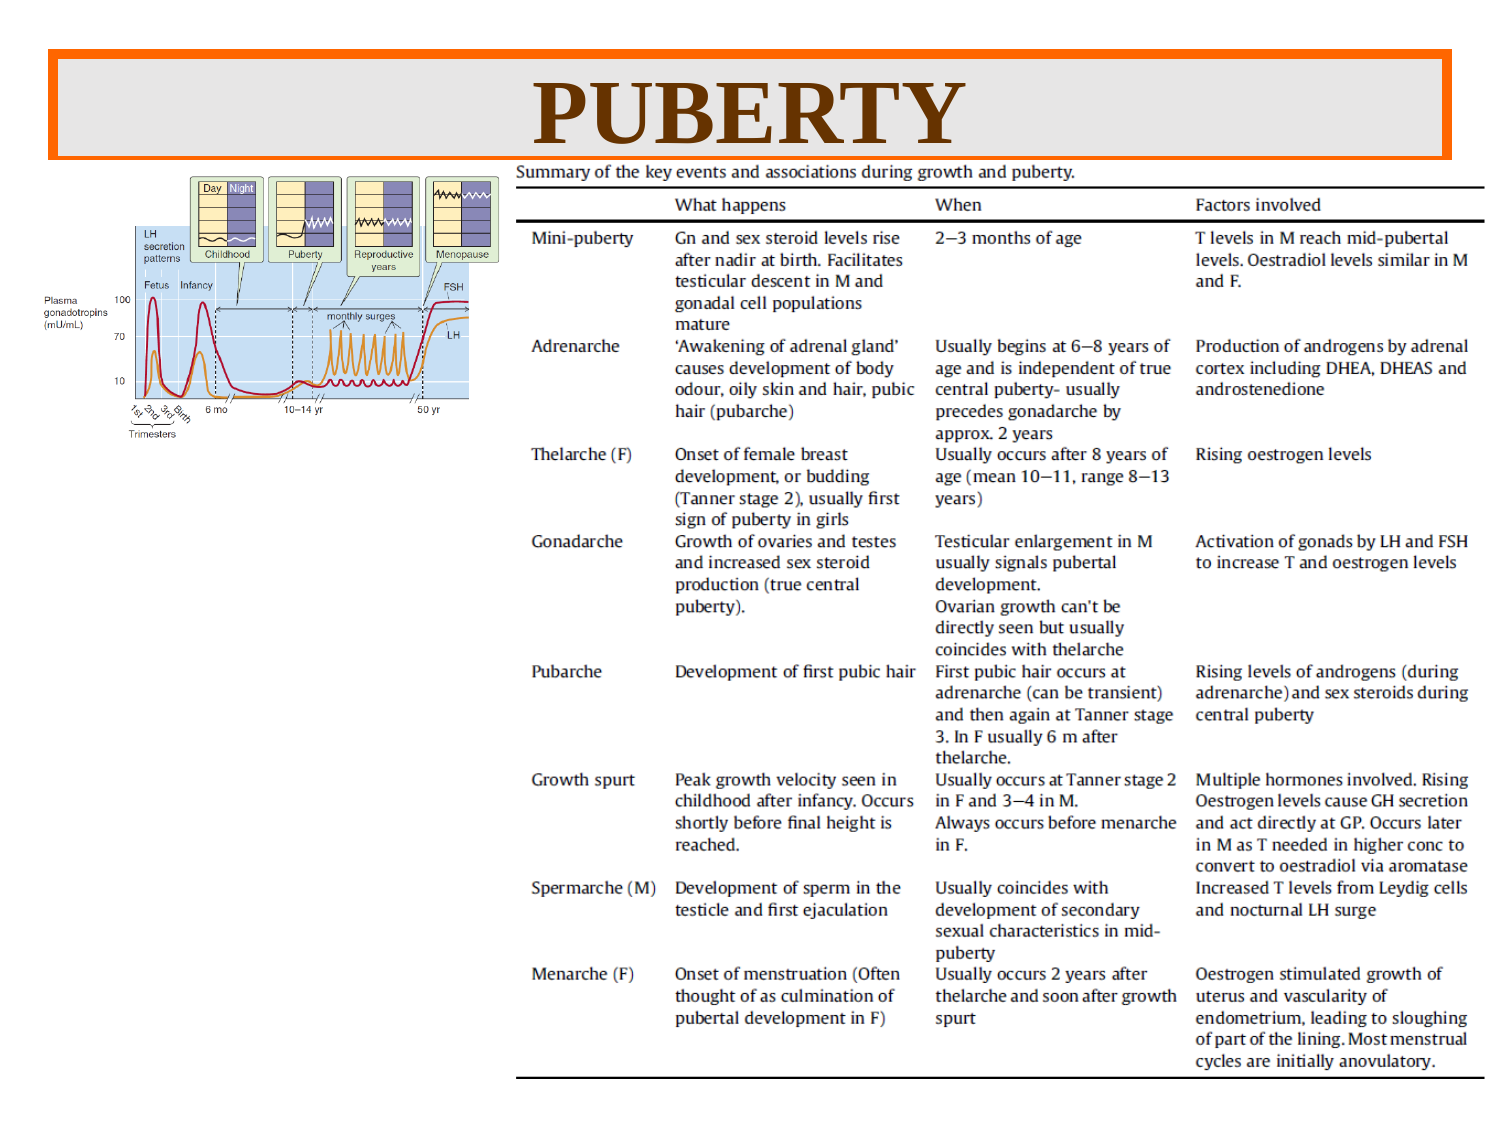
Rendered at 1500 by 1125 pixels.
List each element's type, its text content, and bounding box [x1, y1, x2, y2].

picture [38, 160, 1500, 1079]
text_box PUBERTY [52, 53, 1448, 160]
